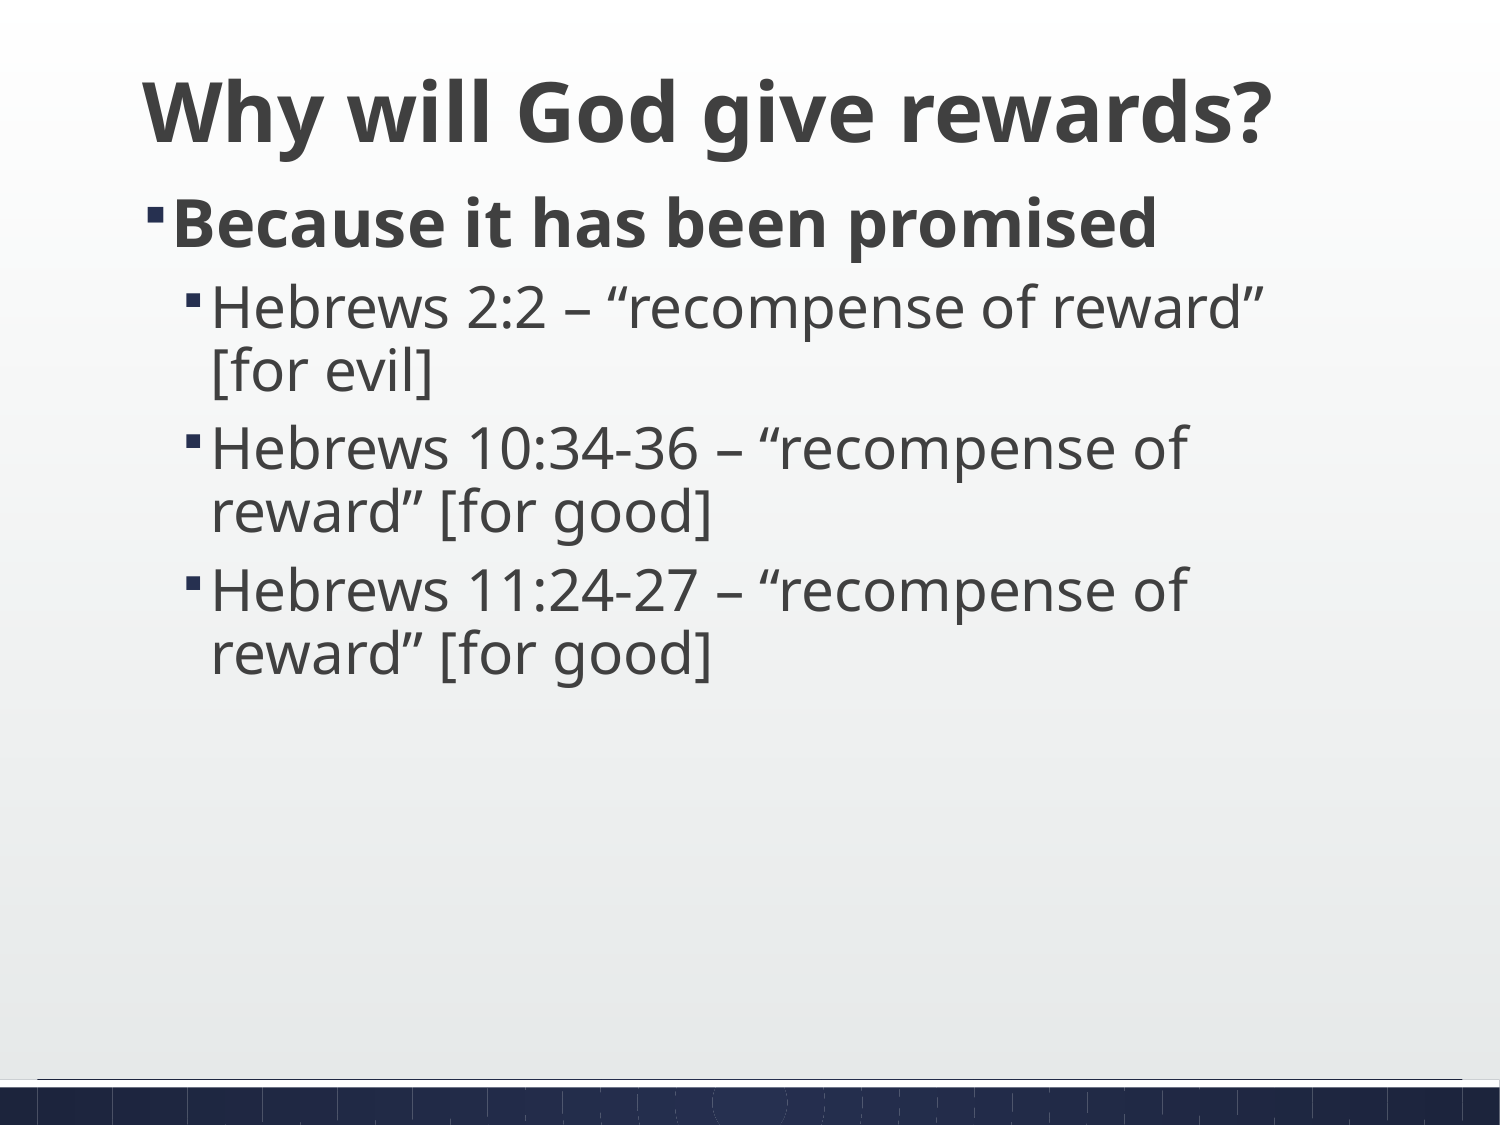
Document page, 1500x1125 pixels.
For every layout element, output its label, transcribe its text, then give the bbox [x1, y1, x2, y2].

title Why will God give rewards? [127, 0, 1298, 169]
list Because it has been promised Hebrews 2:2 – “recompense of reward” [for evil] Hebrews 10:34-36 – “recompense of reward” [for good] Hebrews 11:24-27 – “recompense of reward” [for good] [122, 182, 1383, 836]
